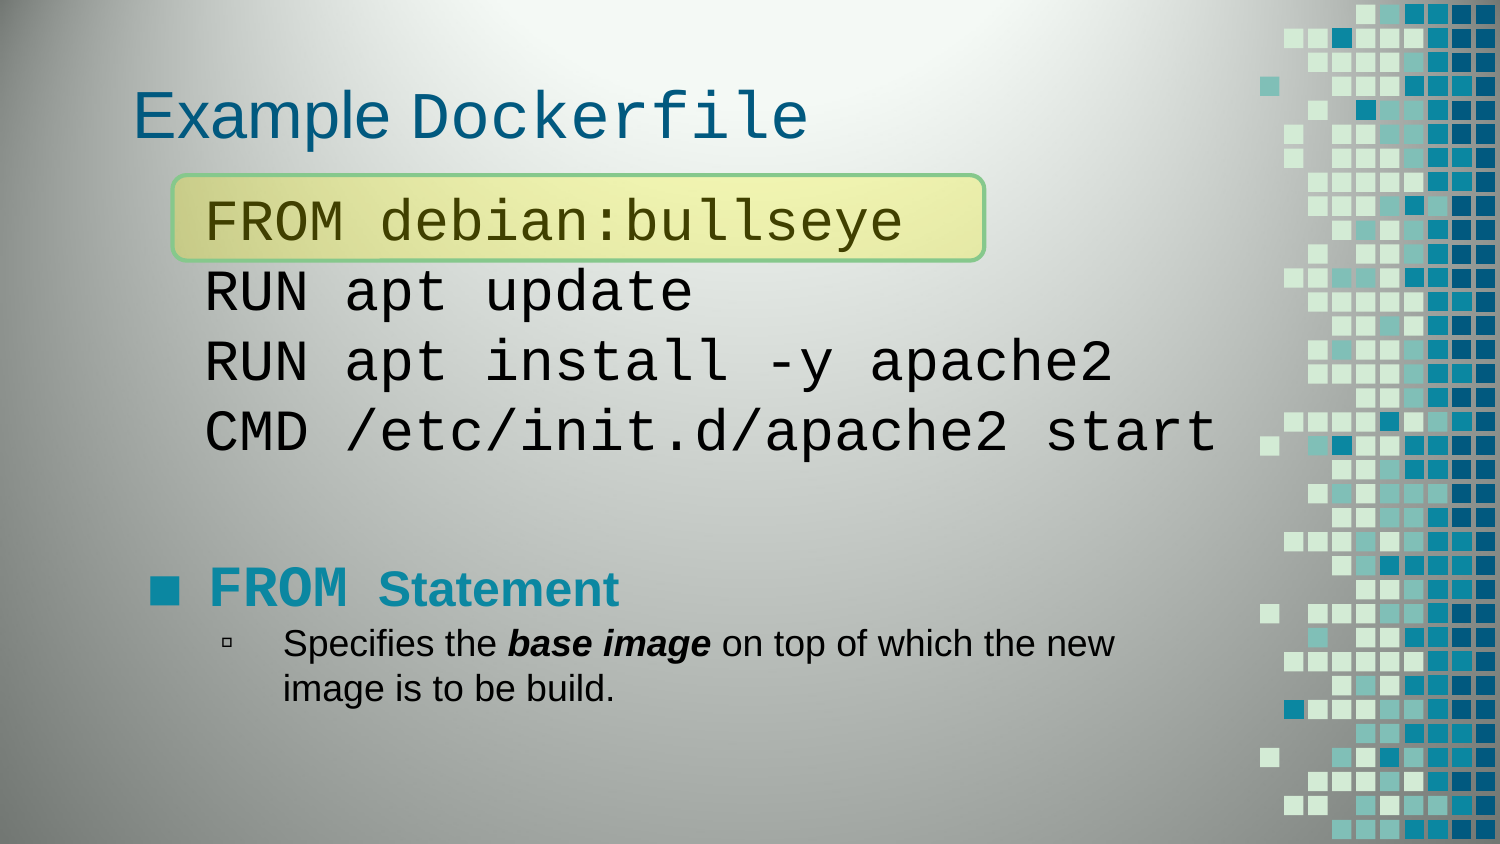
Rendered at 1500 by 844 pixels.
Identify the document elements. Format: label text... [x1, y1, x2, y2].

list FROM Statement Specifies the base image on top of which the new image is to be build. [117, 533, 1227, 774]
text_box FROM debian:bullseye RUN apt update RUN apt install -y apache2 CMD /etc/init.d/apache2 start [114, 175, 1235, 520]
text_box [170, 173, 987, 263]
picture [0, 0, 1500, 844]
title Example Dockerfile [117, 26, 1227, 168]
